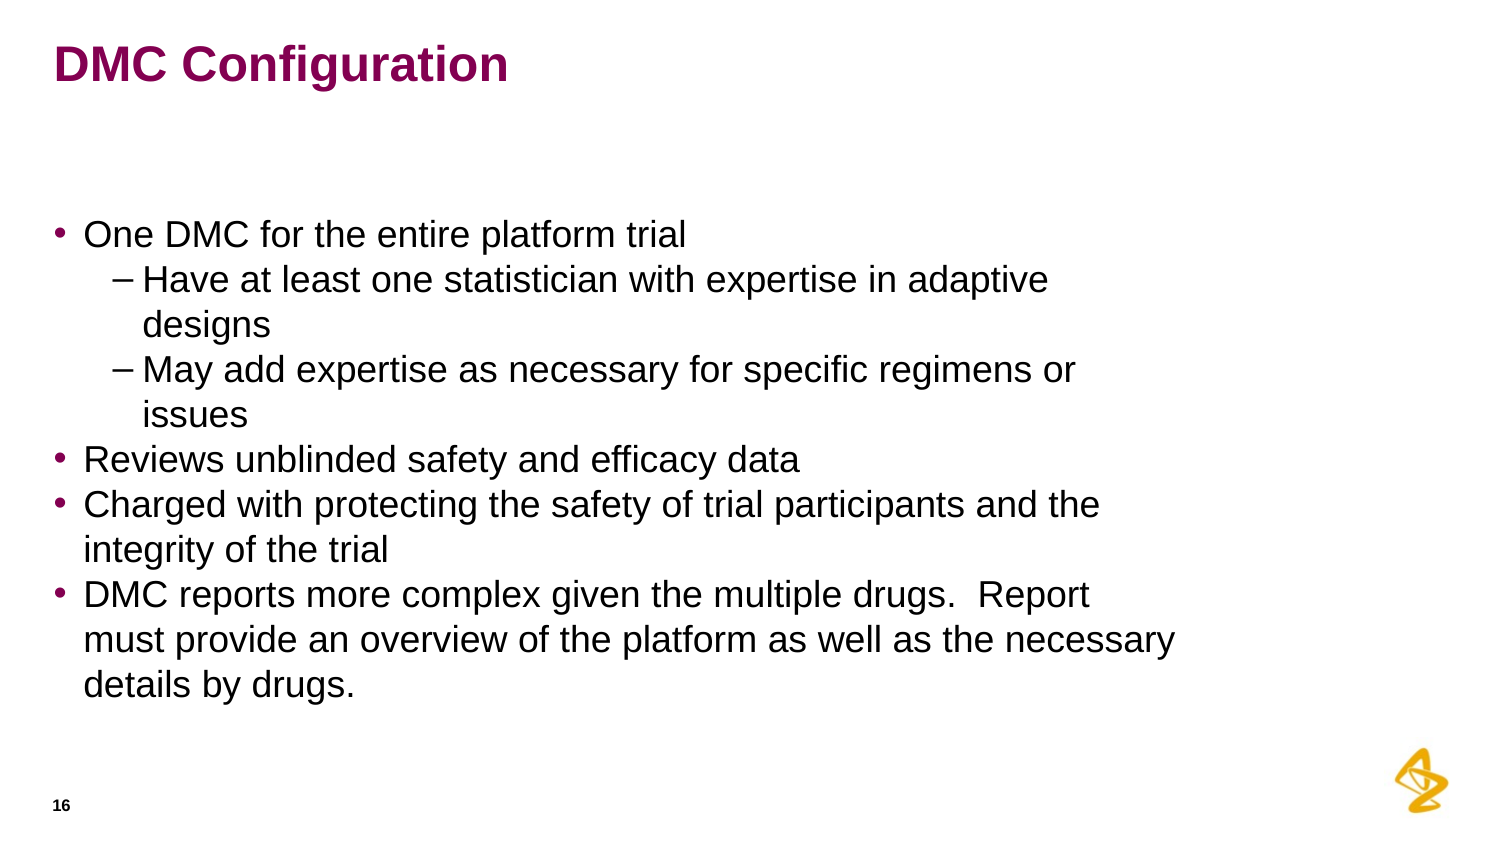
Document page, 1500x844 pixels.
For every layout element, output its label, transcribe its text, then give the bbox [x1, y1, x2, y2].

slide_number 16 [52, 795, 118, 822]
list One DMC for the entire platform trial Have at least one statistician with expertise in adaptive designs May add expertise as necessary for specific regimens or issues Reviews unblinded safety and efficacy data Charged with protecting the safety of trial participants and the integrity of the trial DMC reports more complex given the multiple drugs. Report must provide an overview of the platform as well as the necessary details by drugs. [38, 202, 1197, 468]
picture [1384, 737, 1459, 824]
title DMC Configuration [38, 23, 1477, 107]
